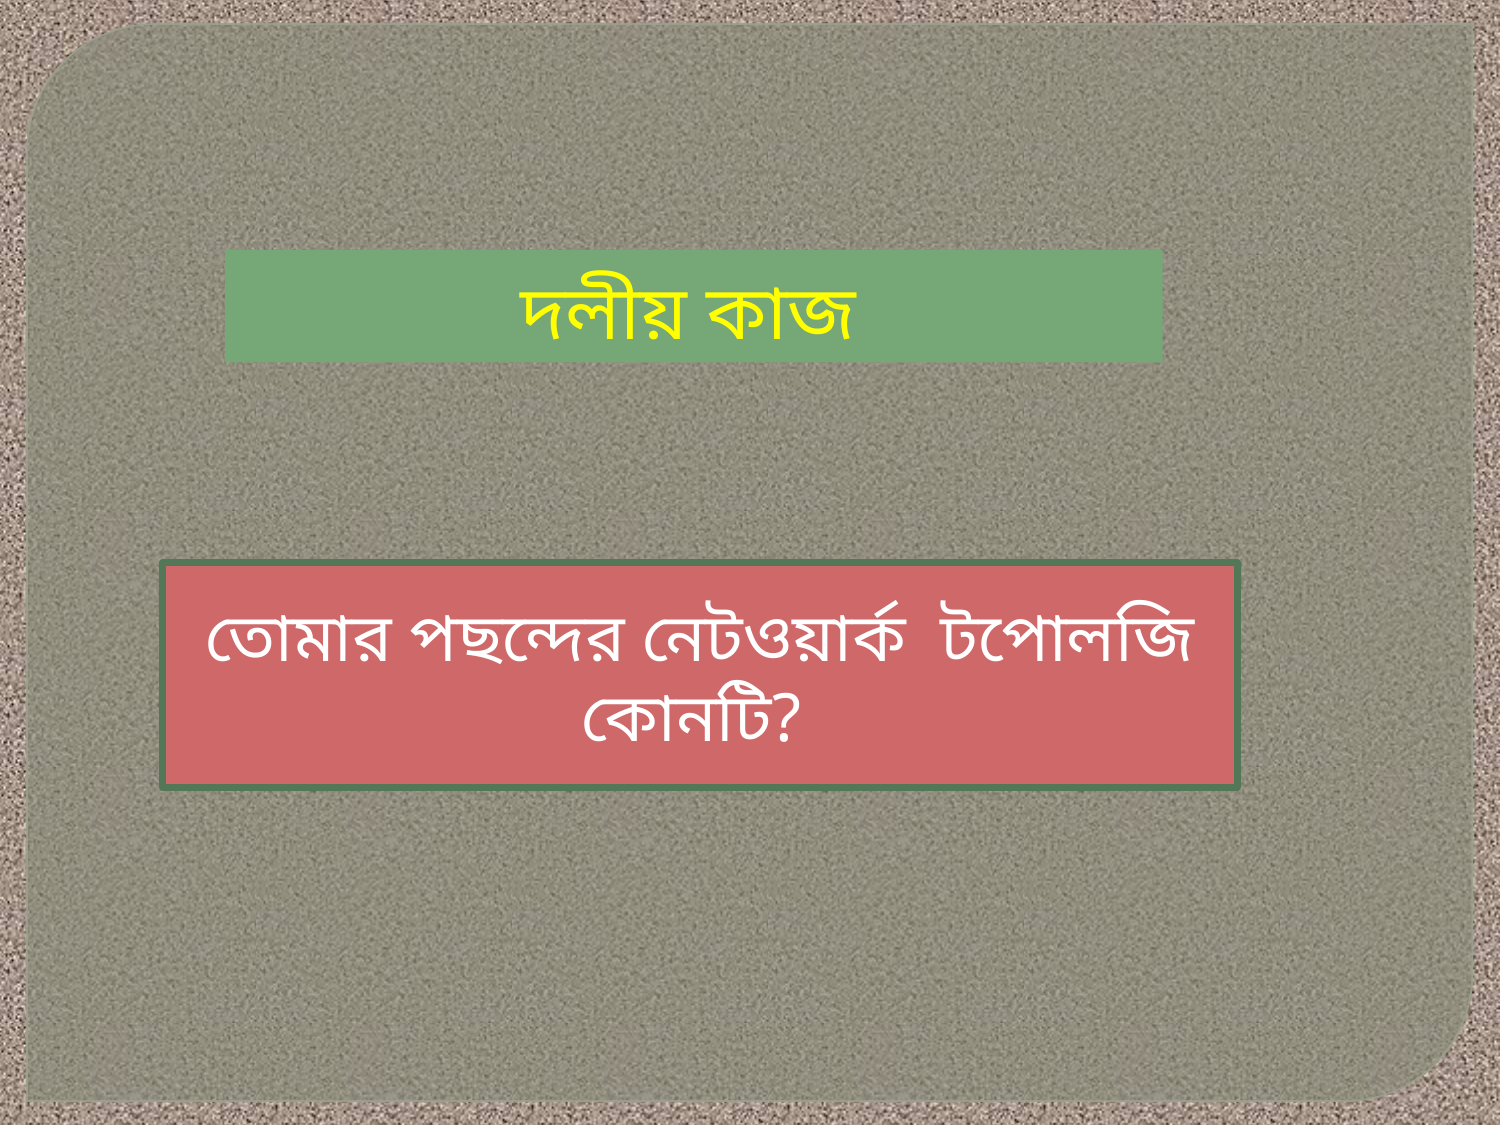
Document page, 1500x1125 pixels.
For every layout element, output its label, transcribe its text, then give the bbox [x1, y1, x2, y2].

text_box তোমার পছন্দের নেটওয়ার্ক টপোলজি কোনটি? [159, 559, 1241, 791]
title দলীয় কাজ [225, 249, 1163, 363]
picture [0, 0, 1500, 1125]
